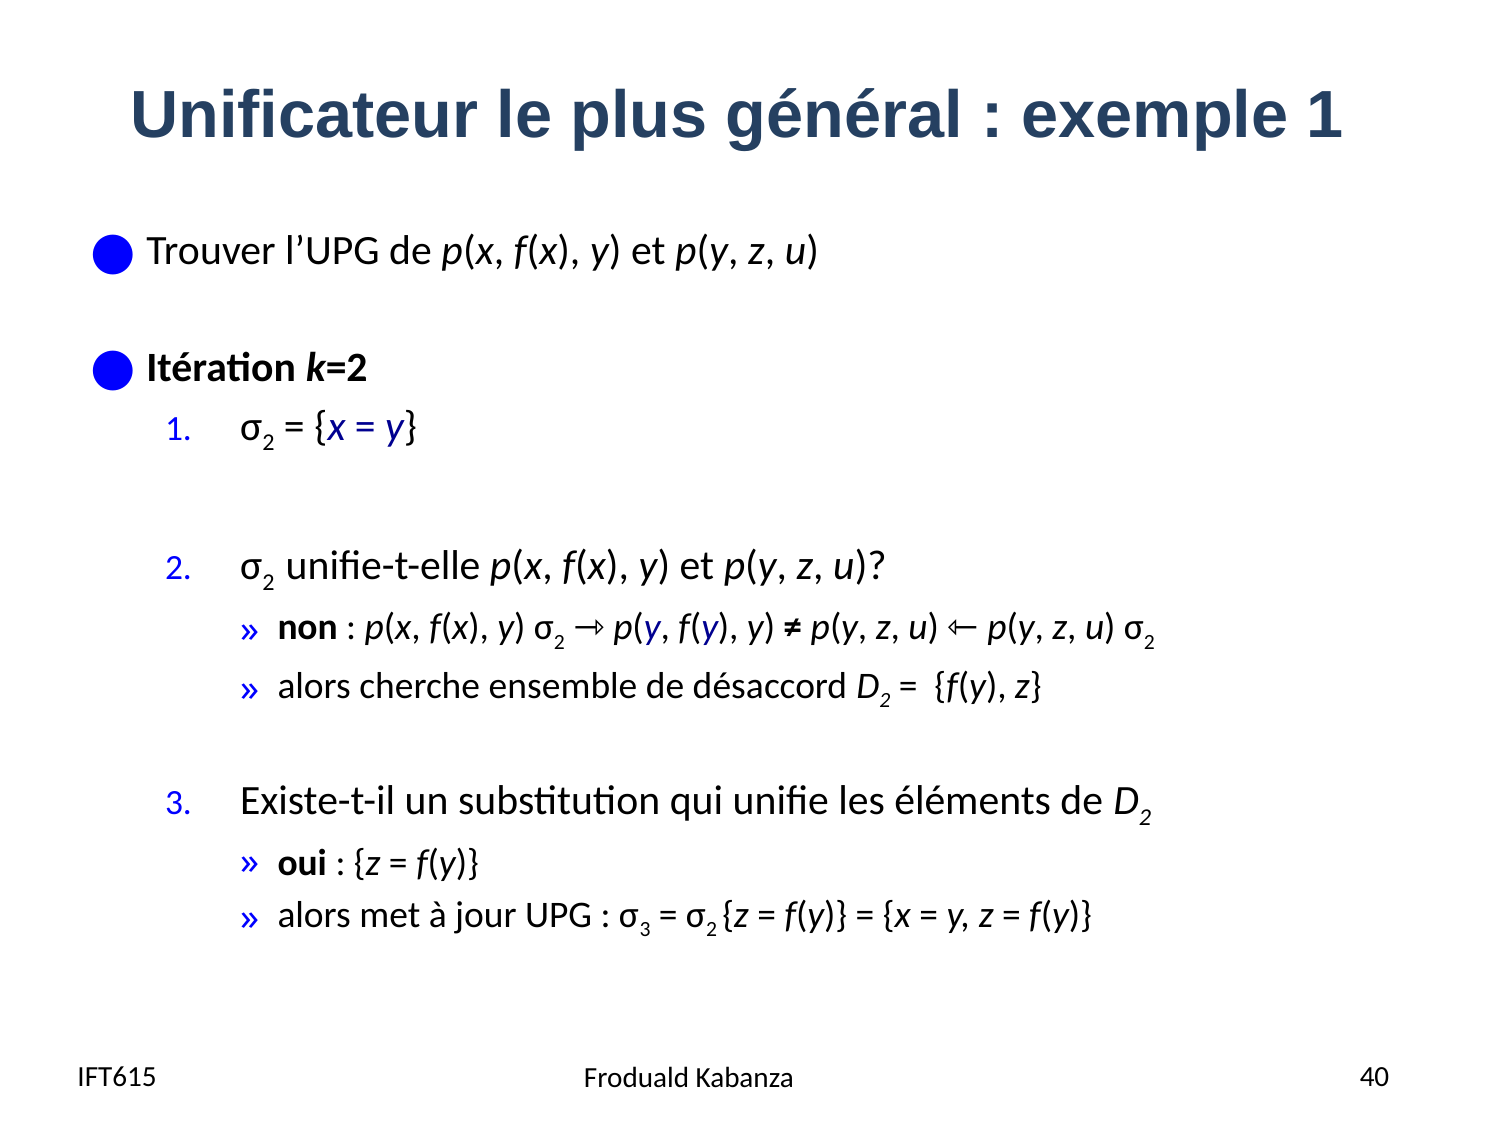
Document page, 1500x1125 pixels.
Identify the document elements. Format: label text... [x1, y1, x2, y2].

slide_number IFT615 [62, 1050, 176, 1090]
slide_number 40 [1344, 1050, 1425, 1095]
list Trouver l’UPG de p(x, f(x), y) et p(y, z, u) Itération k=2 σ2 = {x = y} σ2 unifie-t-elle p(x, f(x), y) et p(y, z, u)? non : p(x, f(x), y) σ2 ⇾ p(y, f(y), y) ≠ p(y, z, u) ⇽ p(y, z, u) σ2 alors cherche ensemble de désaccord D2 = {f(y), z} Existe-t-il un substitution qui unifie les éléments de D2 oui : {z = f(y)} alors met à jour UPG : σ3 = σ2 {z = f(y)} = {x = y, z = f(y)} [75, 215, 1436, 1004]
footer Froduald Kabanza [569, 1050, 951, 1095]
title Unificateur le plus général : exemple 1 [62, 61, 1413, 161]
